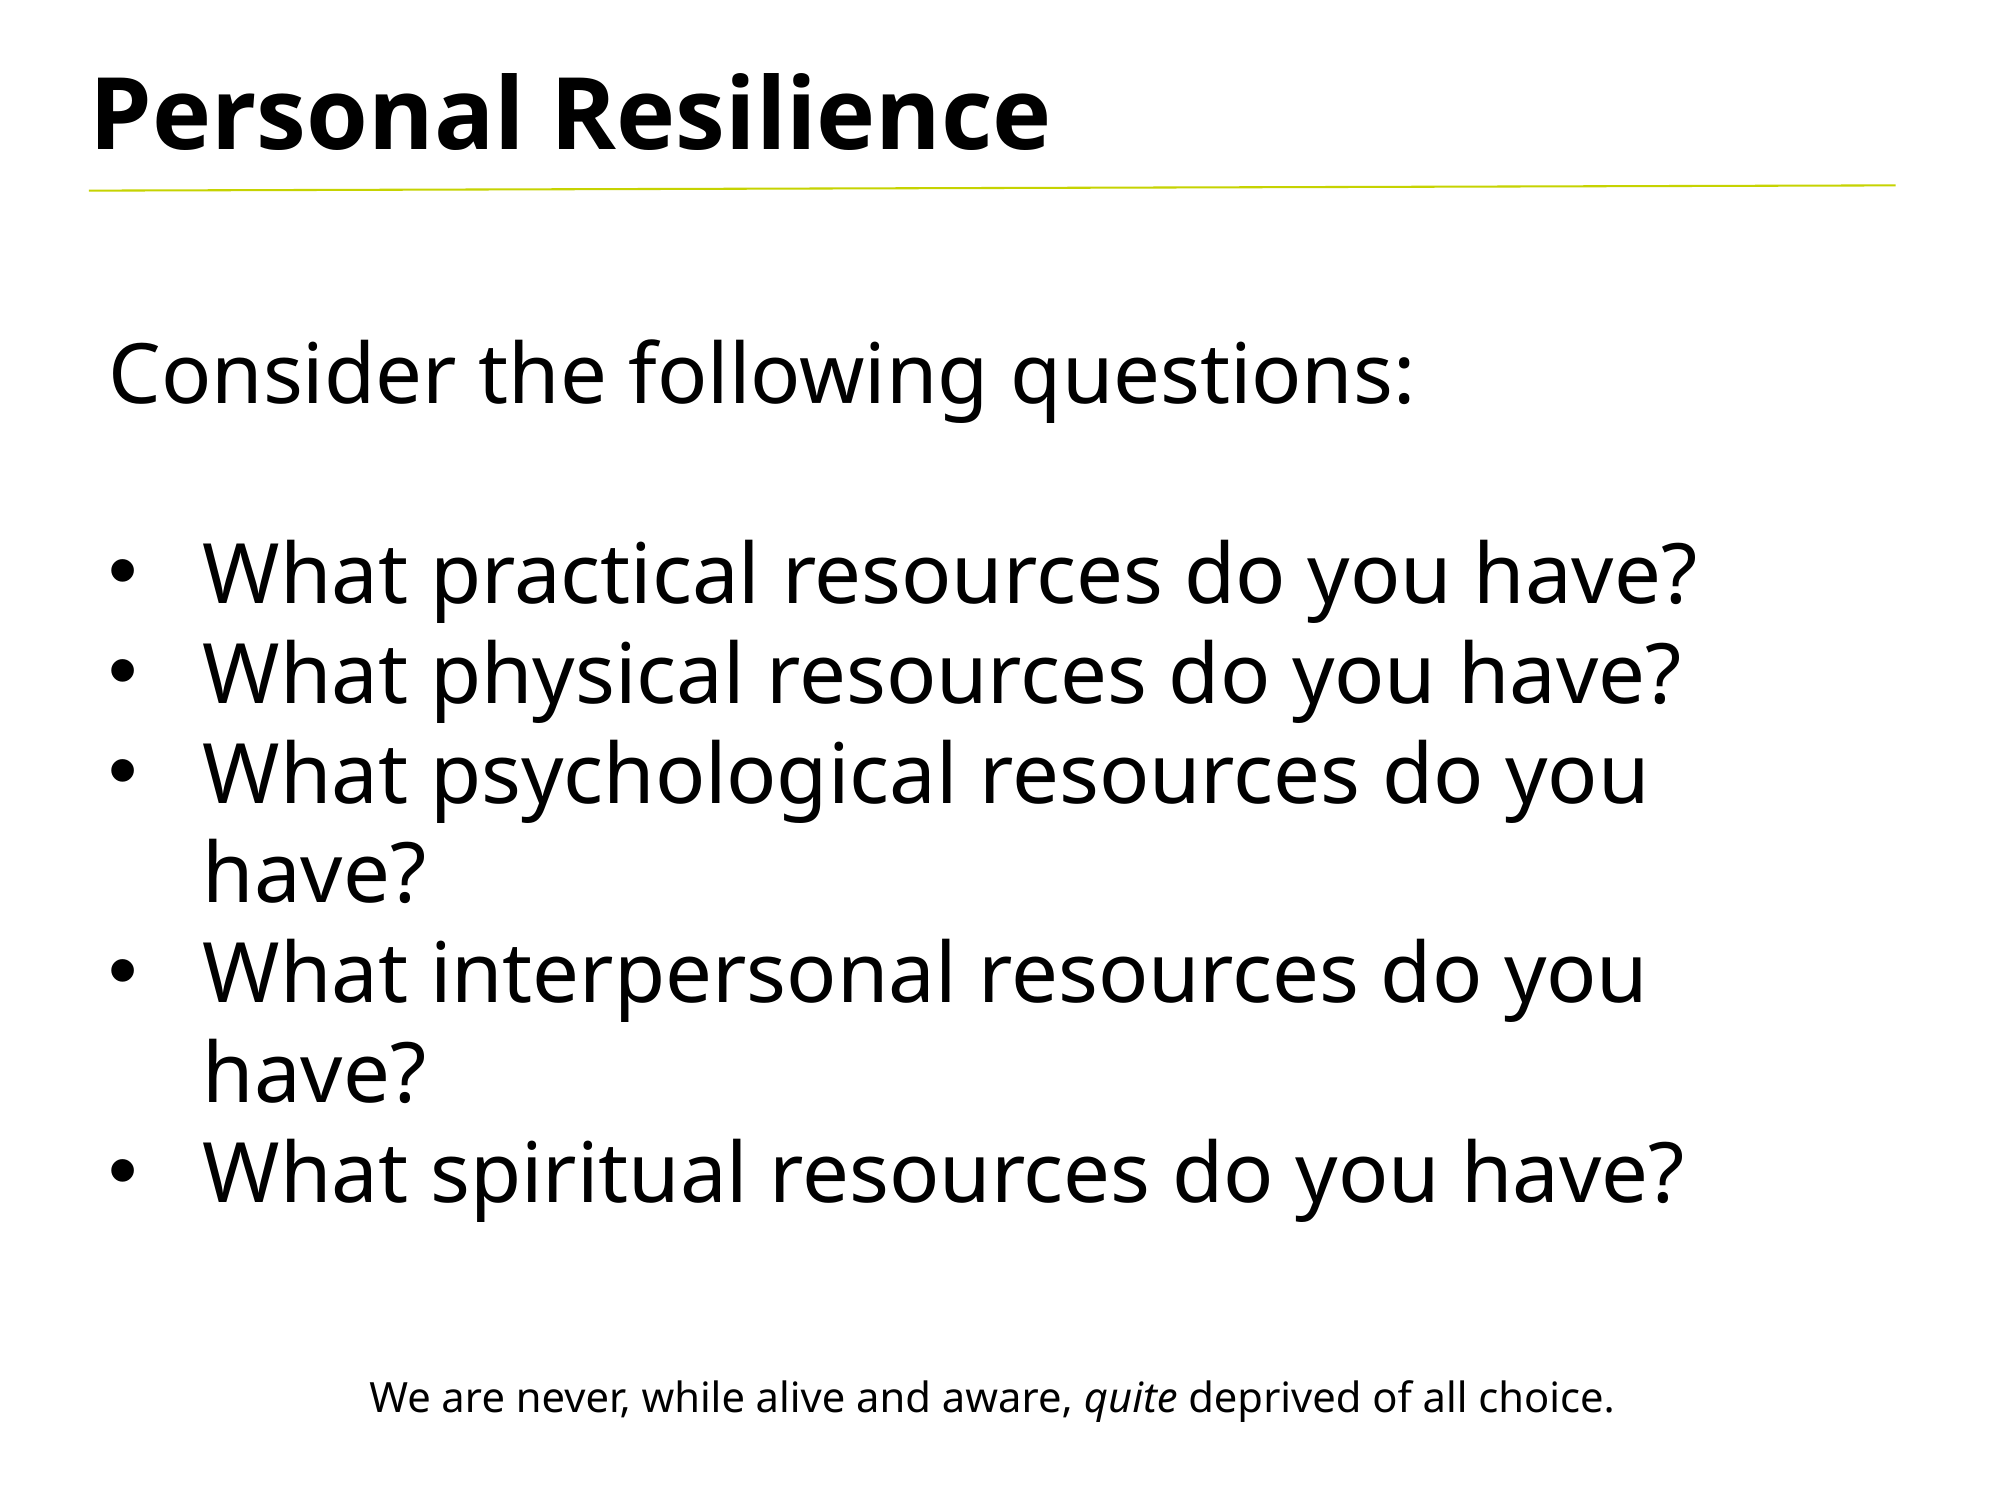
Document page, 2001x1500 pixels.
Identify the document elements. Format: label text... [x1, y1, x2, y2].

text_box Personal Resilience [69, 39, 1717, 173]
text_box We are never, while alive and aware, quite deprived of all choice. [88, 1363, 1896, 1429]
text_box Consider the following questions: What practical resources do you have? What physical resources do you have? What psychological resources do you have? What interpersonal resources do you have? What spiritual resources do you have? [88, 309, 1896, 1230]
